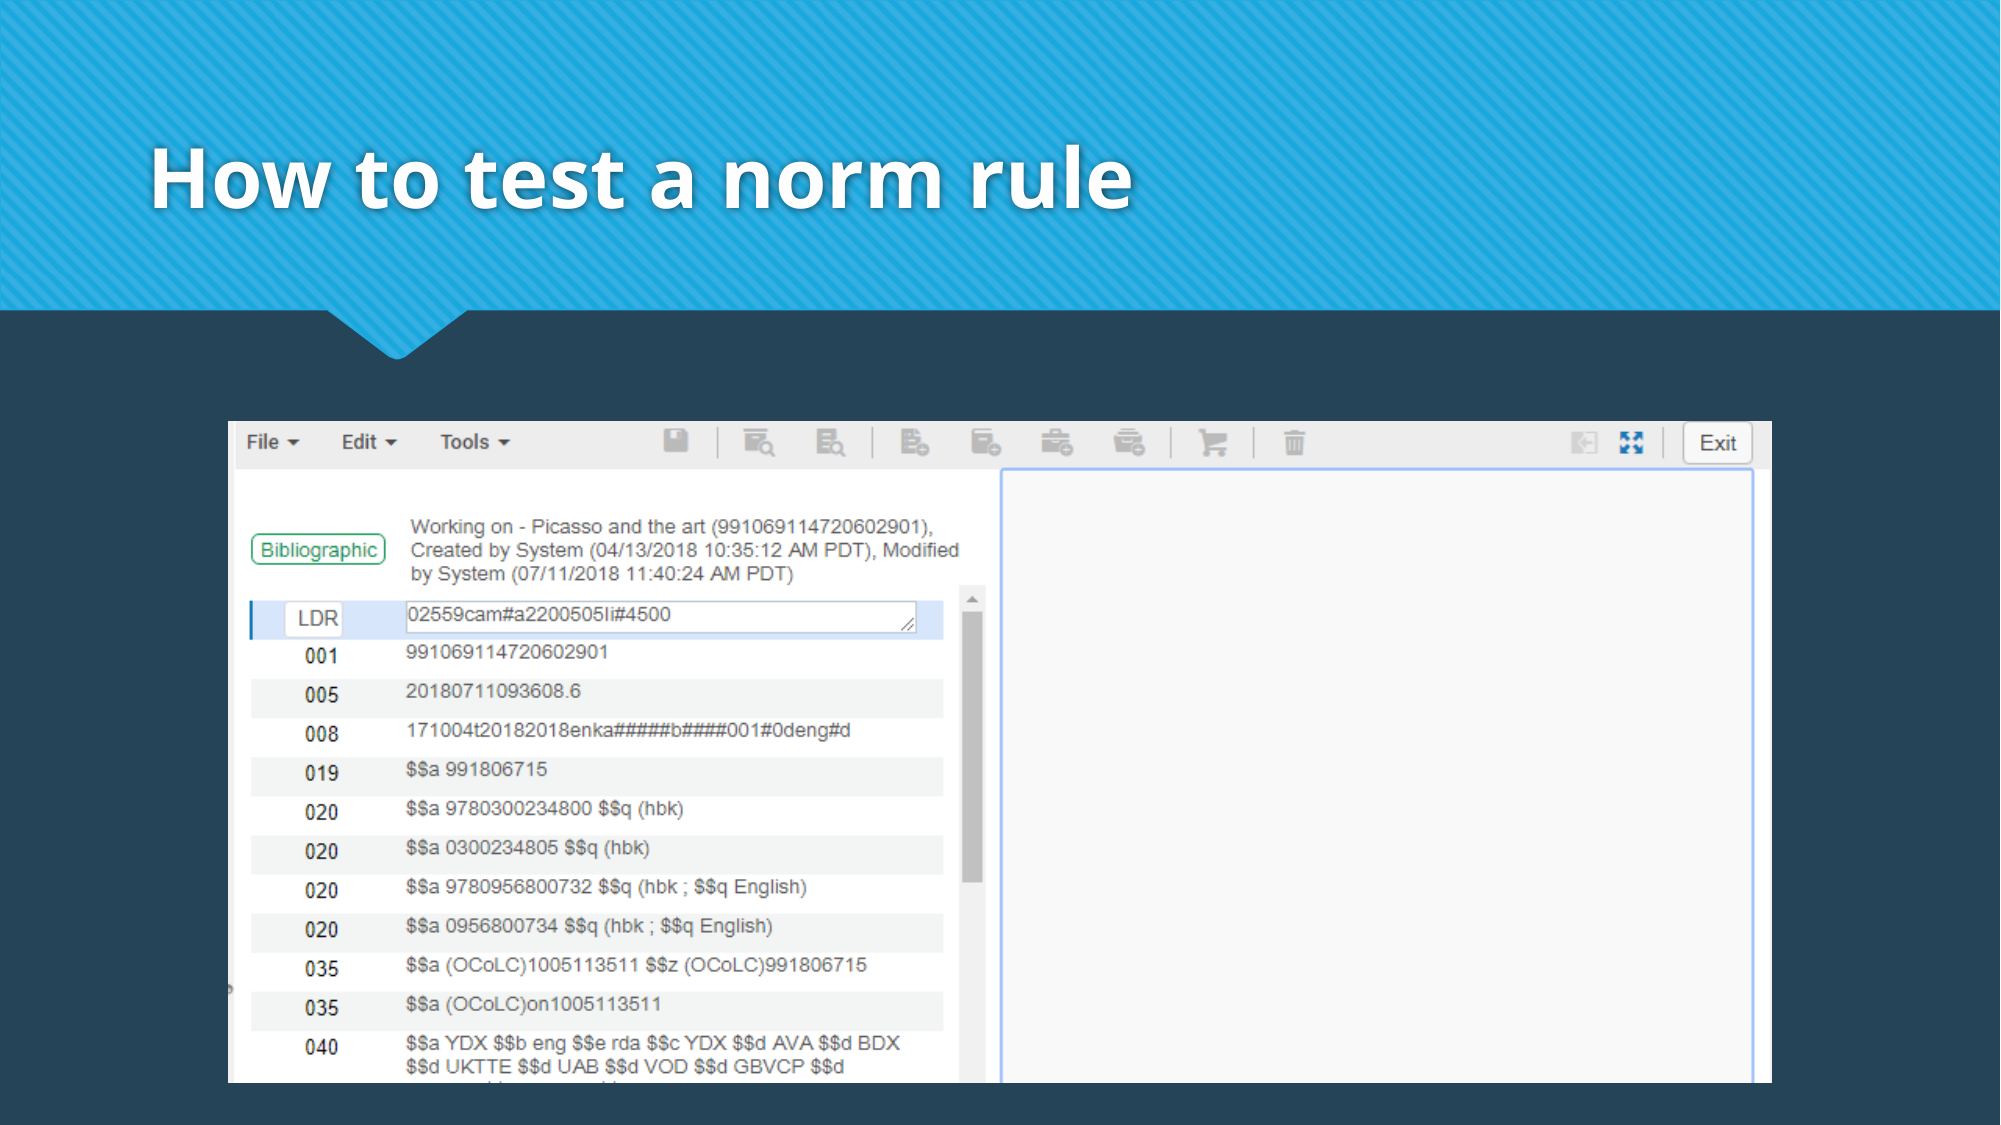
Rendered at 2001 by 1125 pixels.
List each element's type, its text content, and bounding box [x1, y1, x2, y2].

picture [227, 421, 1772, 1083]
title How to test a norm rule [132, 73, 1868, 233]
